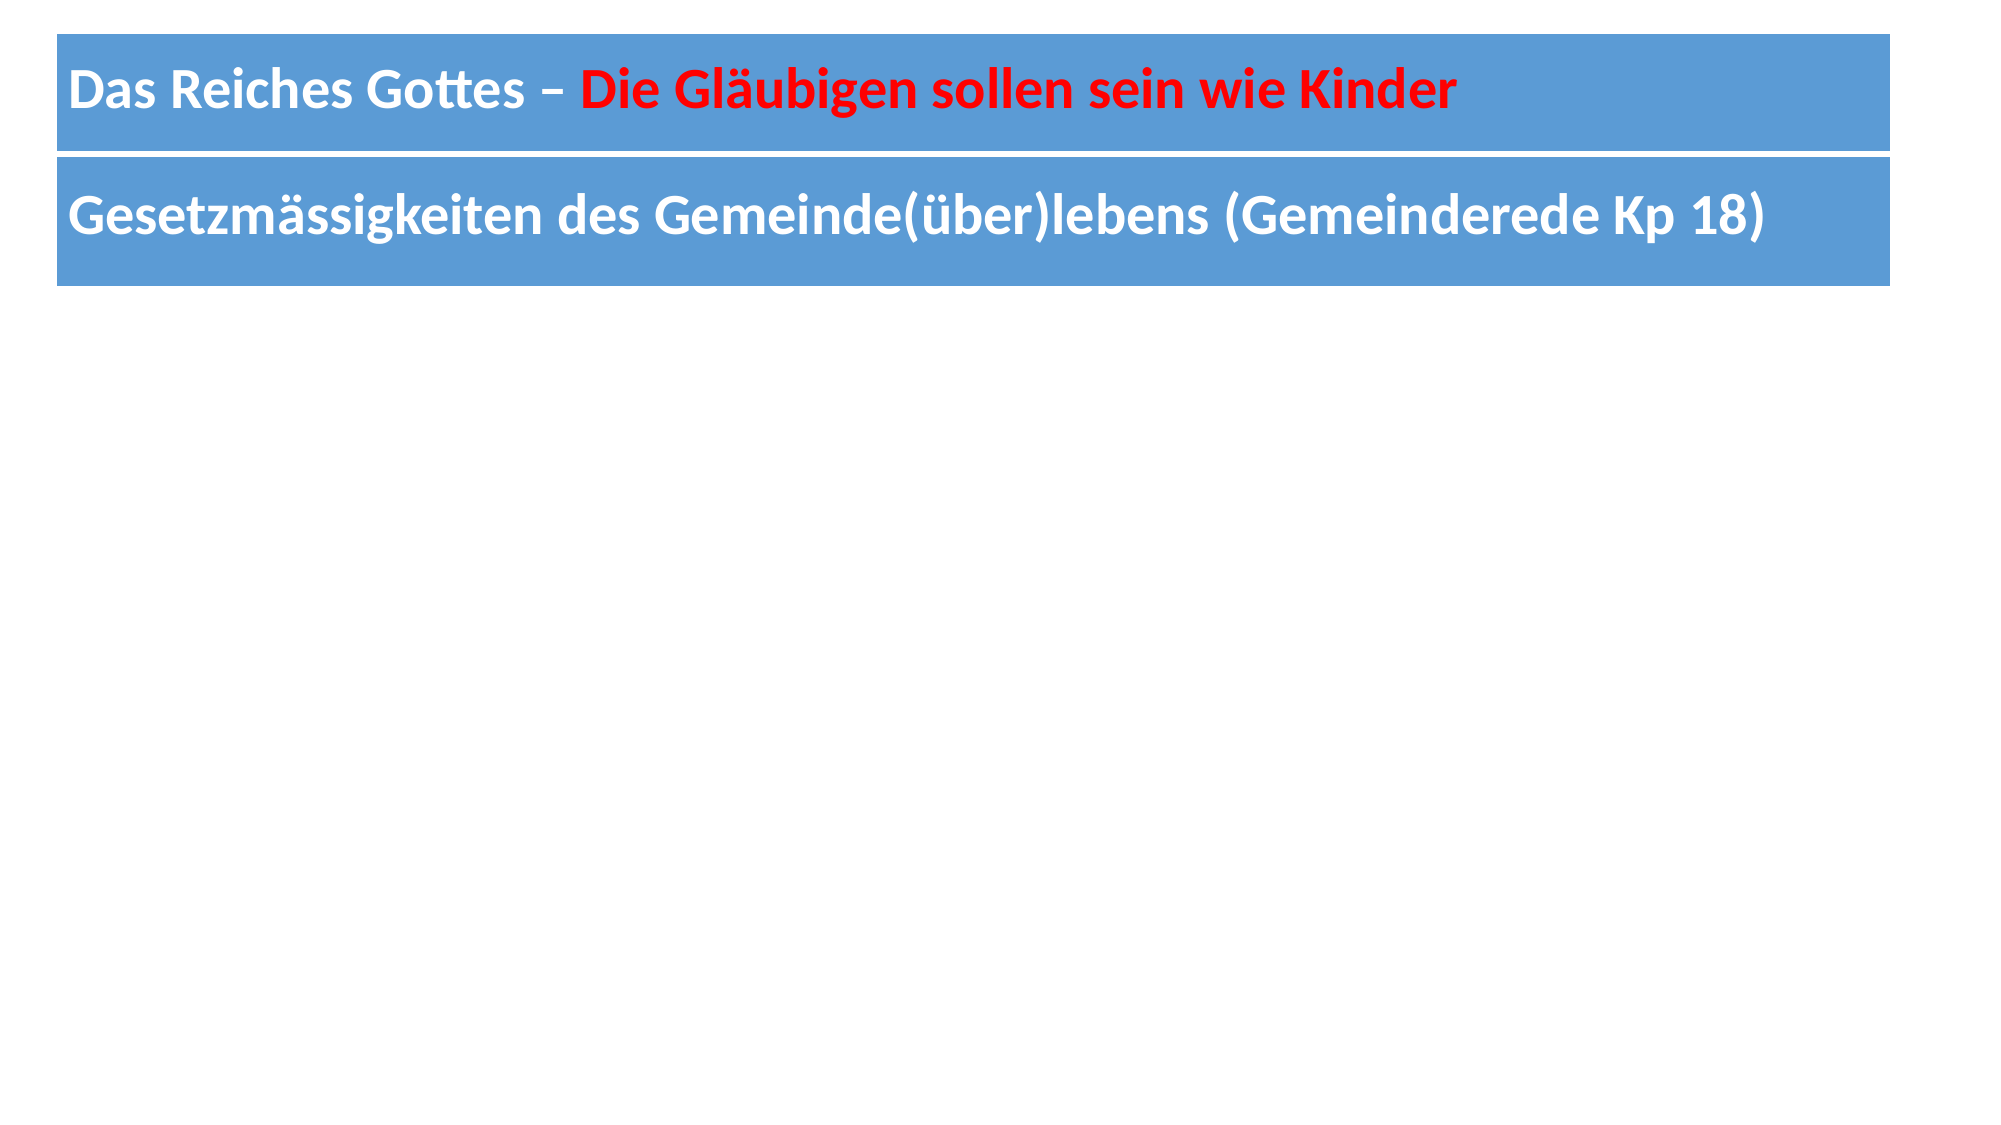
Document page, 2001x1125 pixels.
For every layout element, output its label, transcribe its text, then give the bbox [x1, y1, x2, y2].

table_cell Gesetzmässigkeiten des Gemeinde(über)lebens (Gemeinderede Kp 18) [57, 157, 1890, 286]
table_header Das Reiches Gottes – Die Gläubigen sollen sein wie Kinder [57, 34, 1890, 151]
